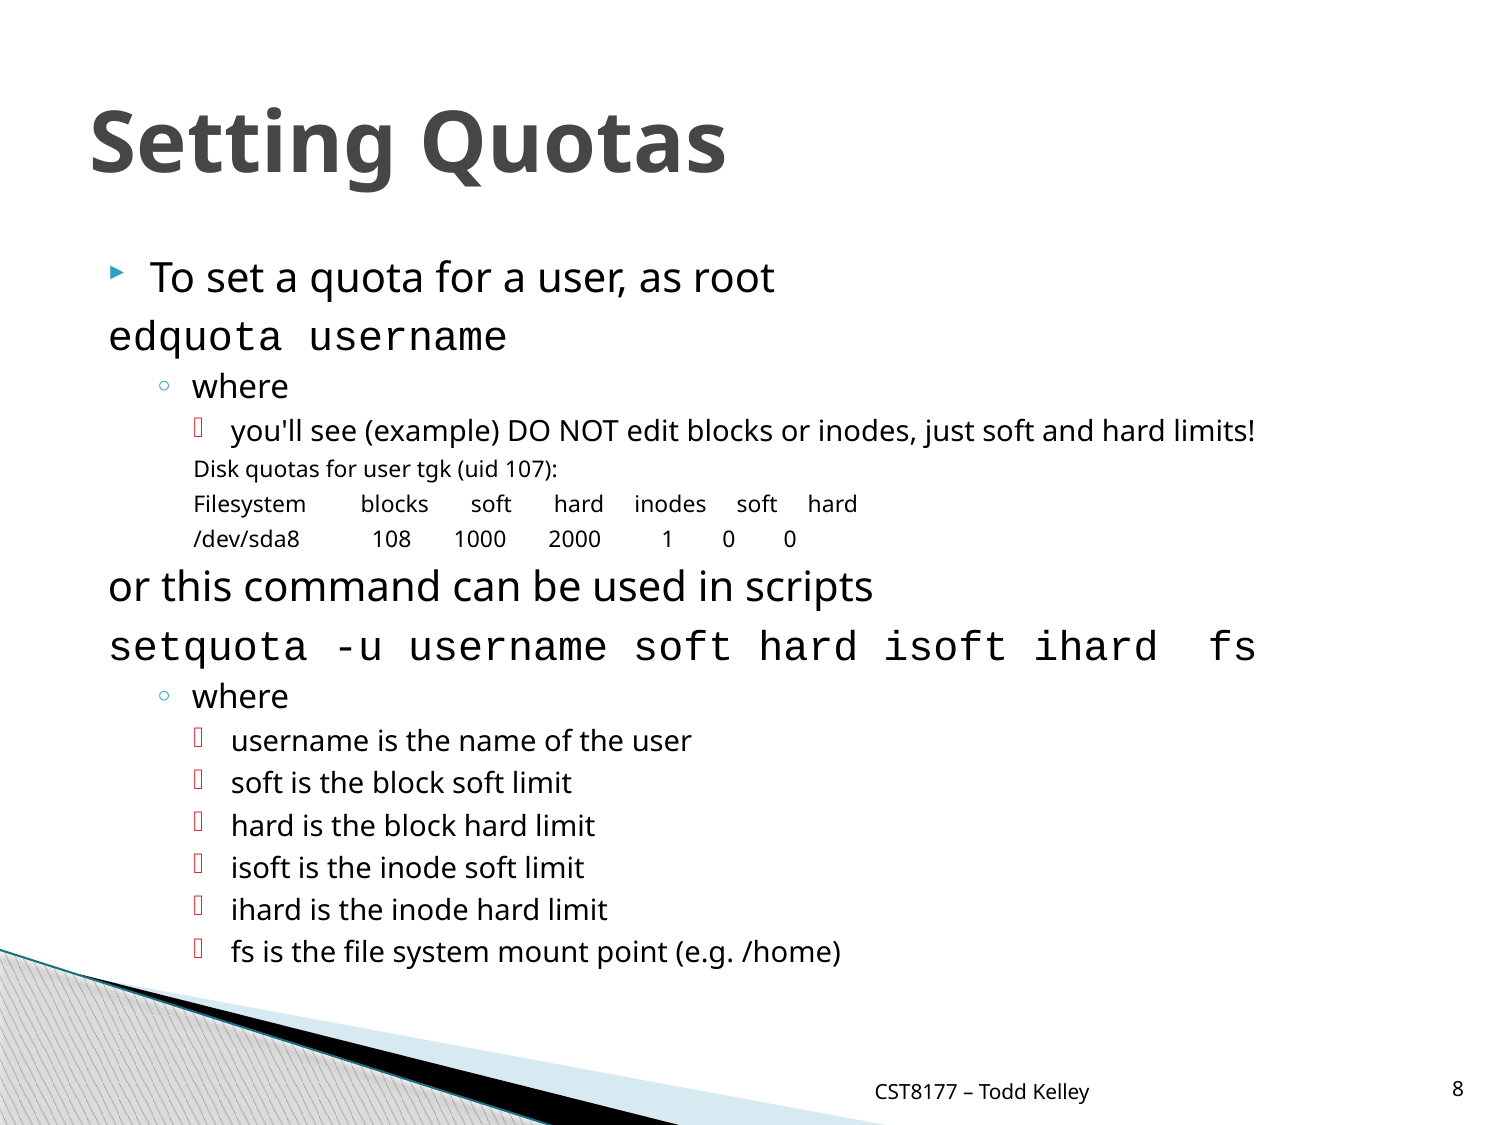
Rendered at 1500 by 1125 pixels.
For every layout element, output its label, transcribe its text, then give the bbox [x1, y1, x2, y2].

title Setting Quotas [75, 45, 1425, 233]
list To set a quota for a user, as root edquota username where you'll see (example) DO NOT edit blocks or inodes, just soft and hard limits! Disk quotas for user tgk (uid 107): Filesystem blocks soft hard inodes soft hard /dev/sda8 108 1000 2000 1 0 0 or this command can be used in scripts setquota -u username soft hard isoft ihard fs where username is the name of the user soft is the block soft limit hard is the block hard limit isoft is the inode soft limit ihard is the inode hard limit fs is the file system mount point (e.g. /home) [74, 242, 1426, 986]
slide_number 8 [1418, 1051, 1479, 1112]
footer CST8177 – Todd Kelley [718, 1051, 1105, 1112]
